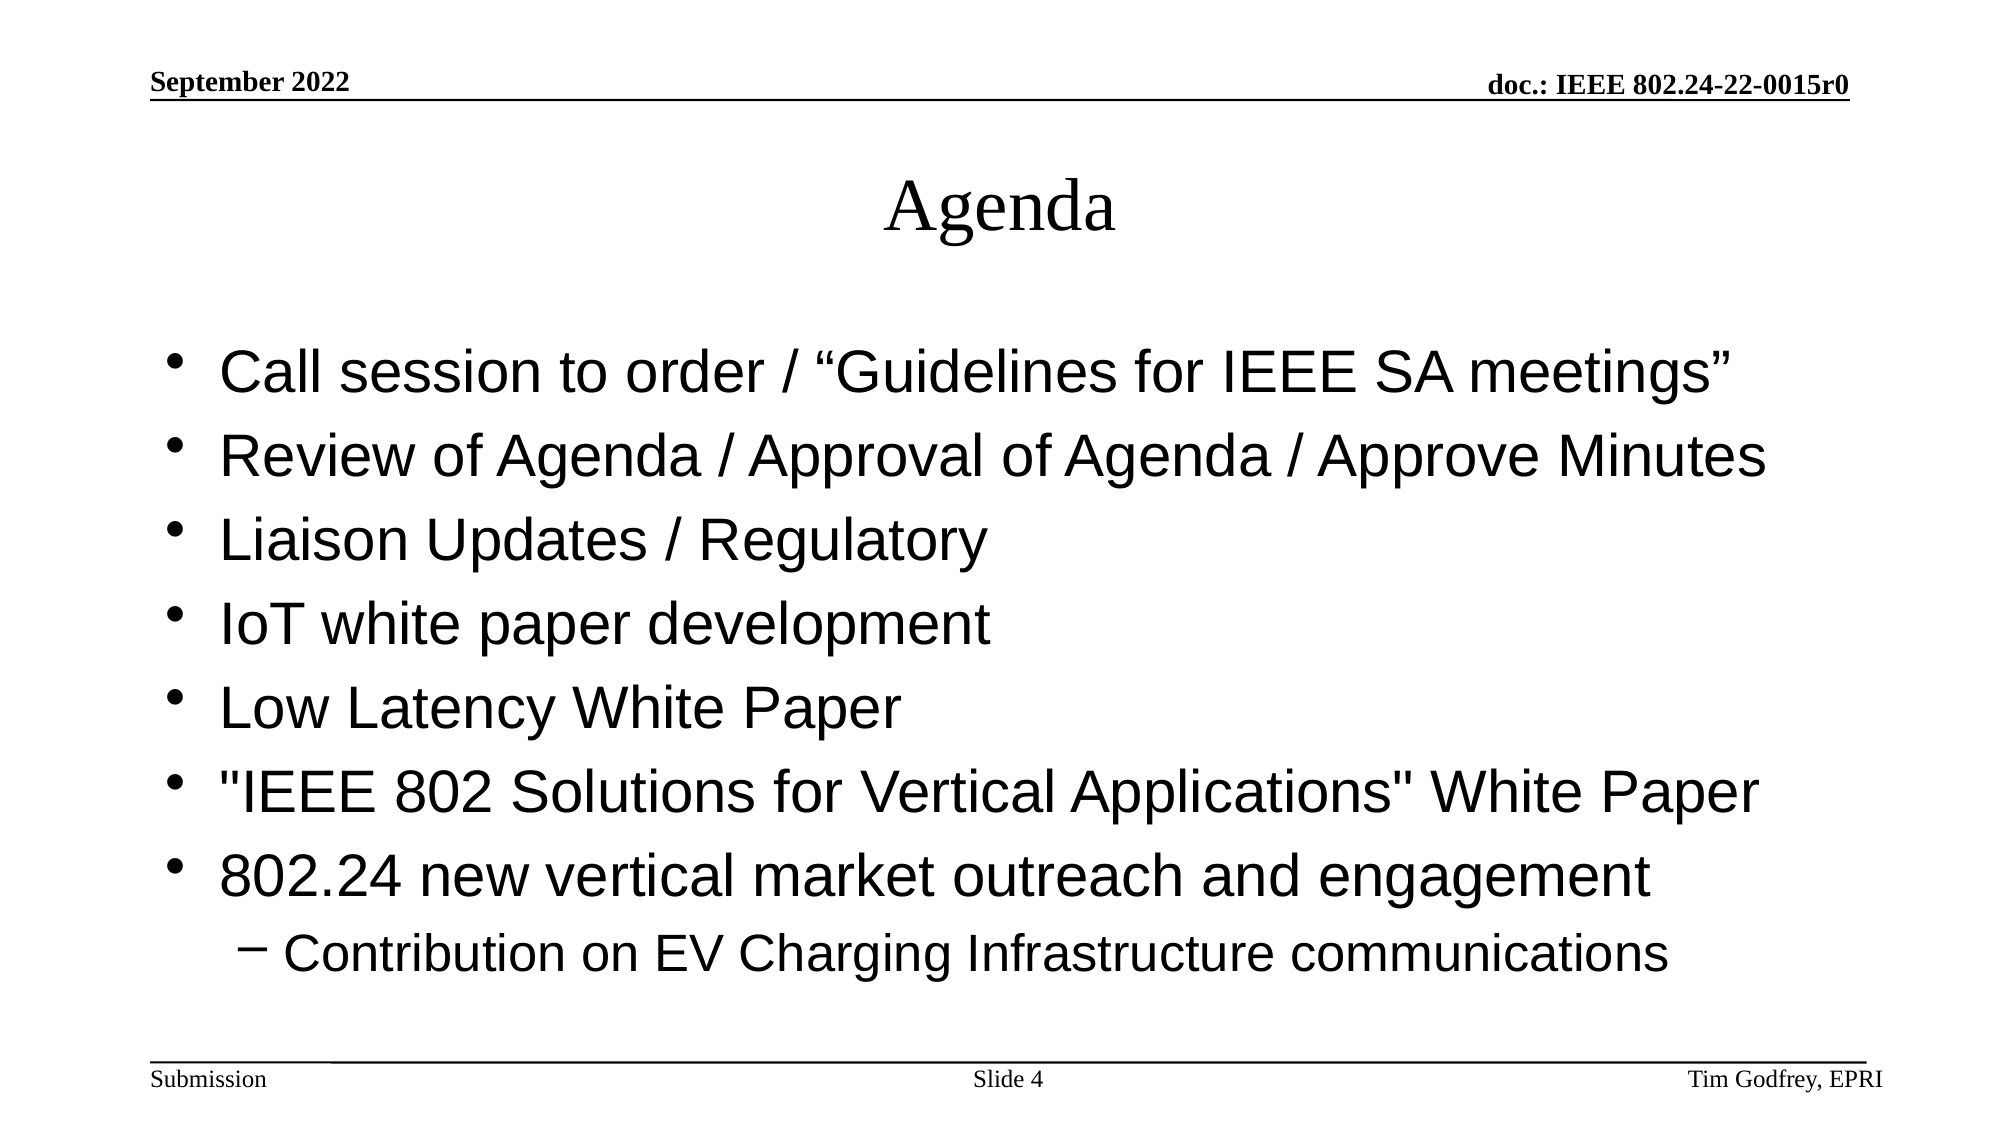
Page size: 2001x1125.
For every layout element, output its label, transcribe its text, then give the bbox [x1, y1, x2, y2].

footer Tim Godfrey, EPRI [1200, 1062, 1884, 1108]
slide_number Slide 4 [937, 1062, 1079, 1108]
list Call session to order / “Guidelines for IEEE SA meetings” Review of Agenda / Approval of Agenda / Approve Minutes Liaison Updates / Regulatory IoT white paper development Low Latency White Paper "IEEE 802 Solutions for Vertical Applications" White Paper 802.24 new vertical market outreach and engagement Contribution on EV Charging Infrastructure communications [150, 324, 1850, 1000]
title Agenda [150, 112, 1850, 288]
